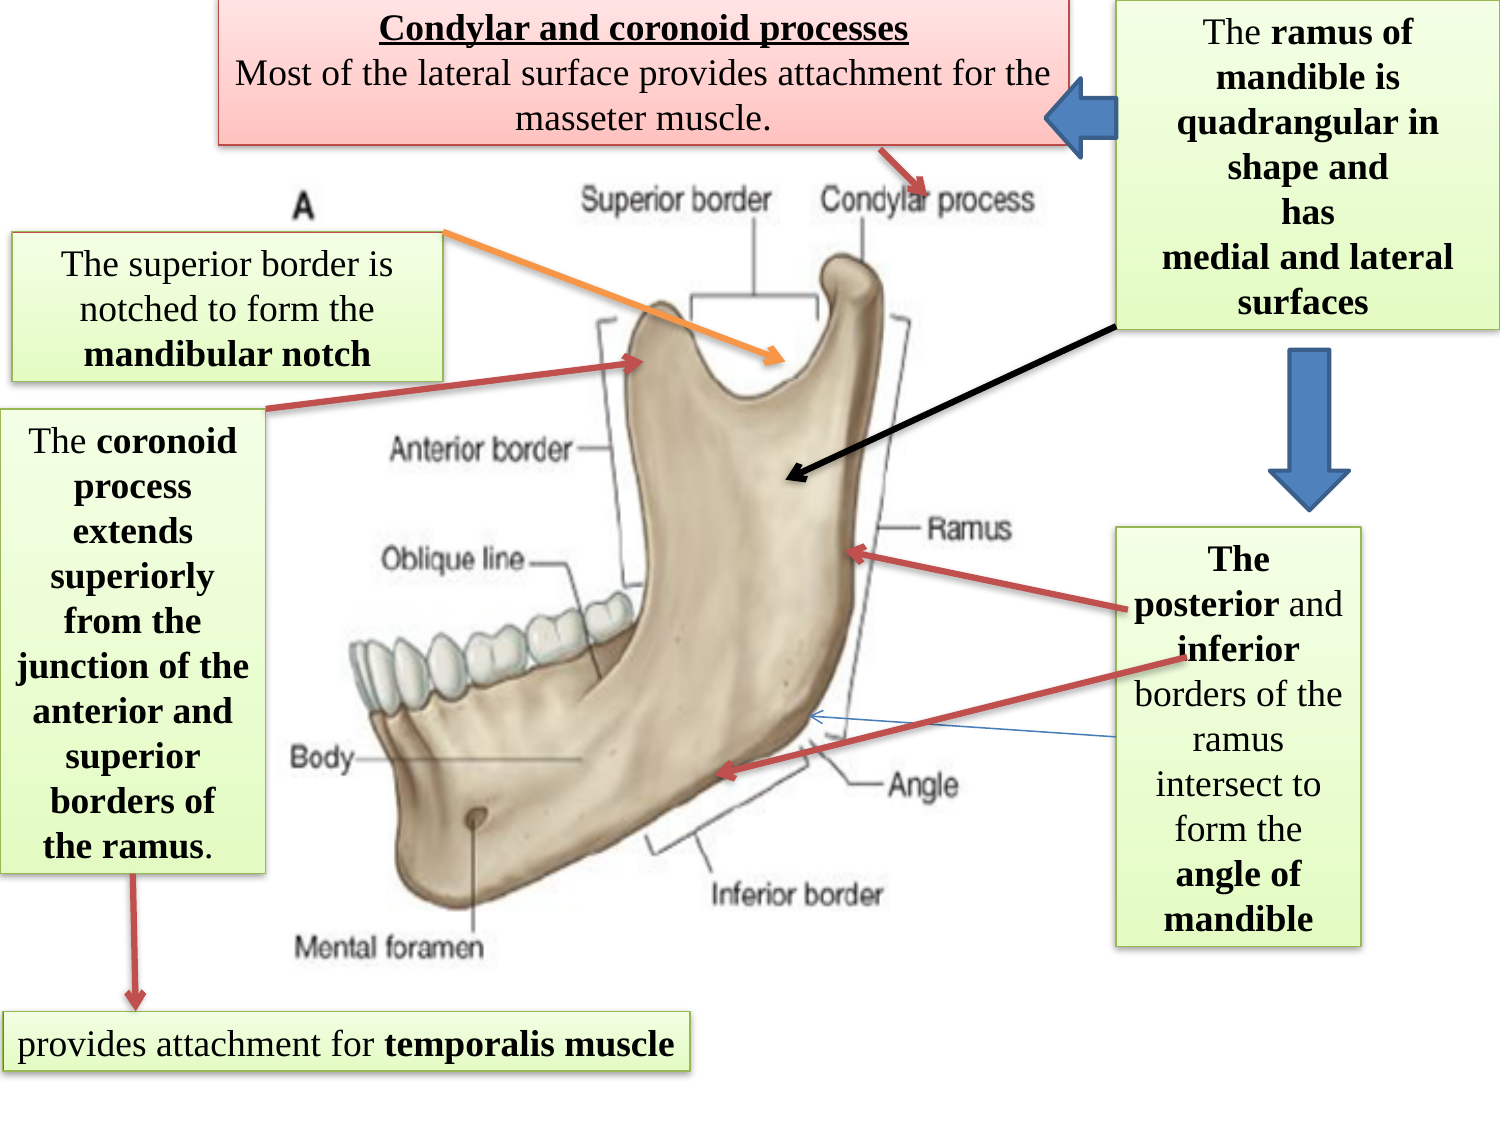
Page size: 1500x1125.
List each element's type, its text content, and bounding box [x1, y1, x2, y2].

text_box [879, 148, 928, 197]
text_box [1057, 76, 1119, 160]
text_box [1267, 347, 1352, 513]
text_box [844, 550, 1129, 610]
text_box The ramus of mandible is quadrangular in shape and has medial and lateral surfaces [1115, 0, 1500, 330]
text_box provides attachment for temporalis muscle [2, 1011, 691, 1072]
picture [194, 101, 1058, 977]
text_box The superior border is notched to form the mandibular notch [11, 231, 189, 382]
text_box The coronoid process extends superiorly from the junction of the anterior and superior borders of the ramus. [0, 408, 189, 874]
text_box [442, 231, 786, 362]
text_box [785, 325, 1117, 480]
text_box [714, 656, 1188, 776]
text_box Condylar and coronoid processes Most of the lateral surface provides attachment for the masseter muscle. [218, 0, 1070, 101]
text_box The posterior and inferior borders of the ramus intersect to form the angle of mandible [1115, 526, 1362, 947]
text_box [132, 878, 136, 1012]
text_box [265, 361, 644, 410]
